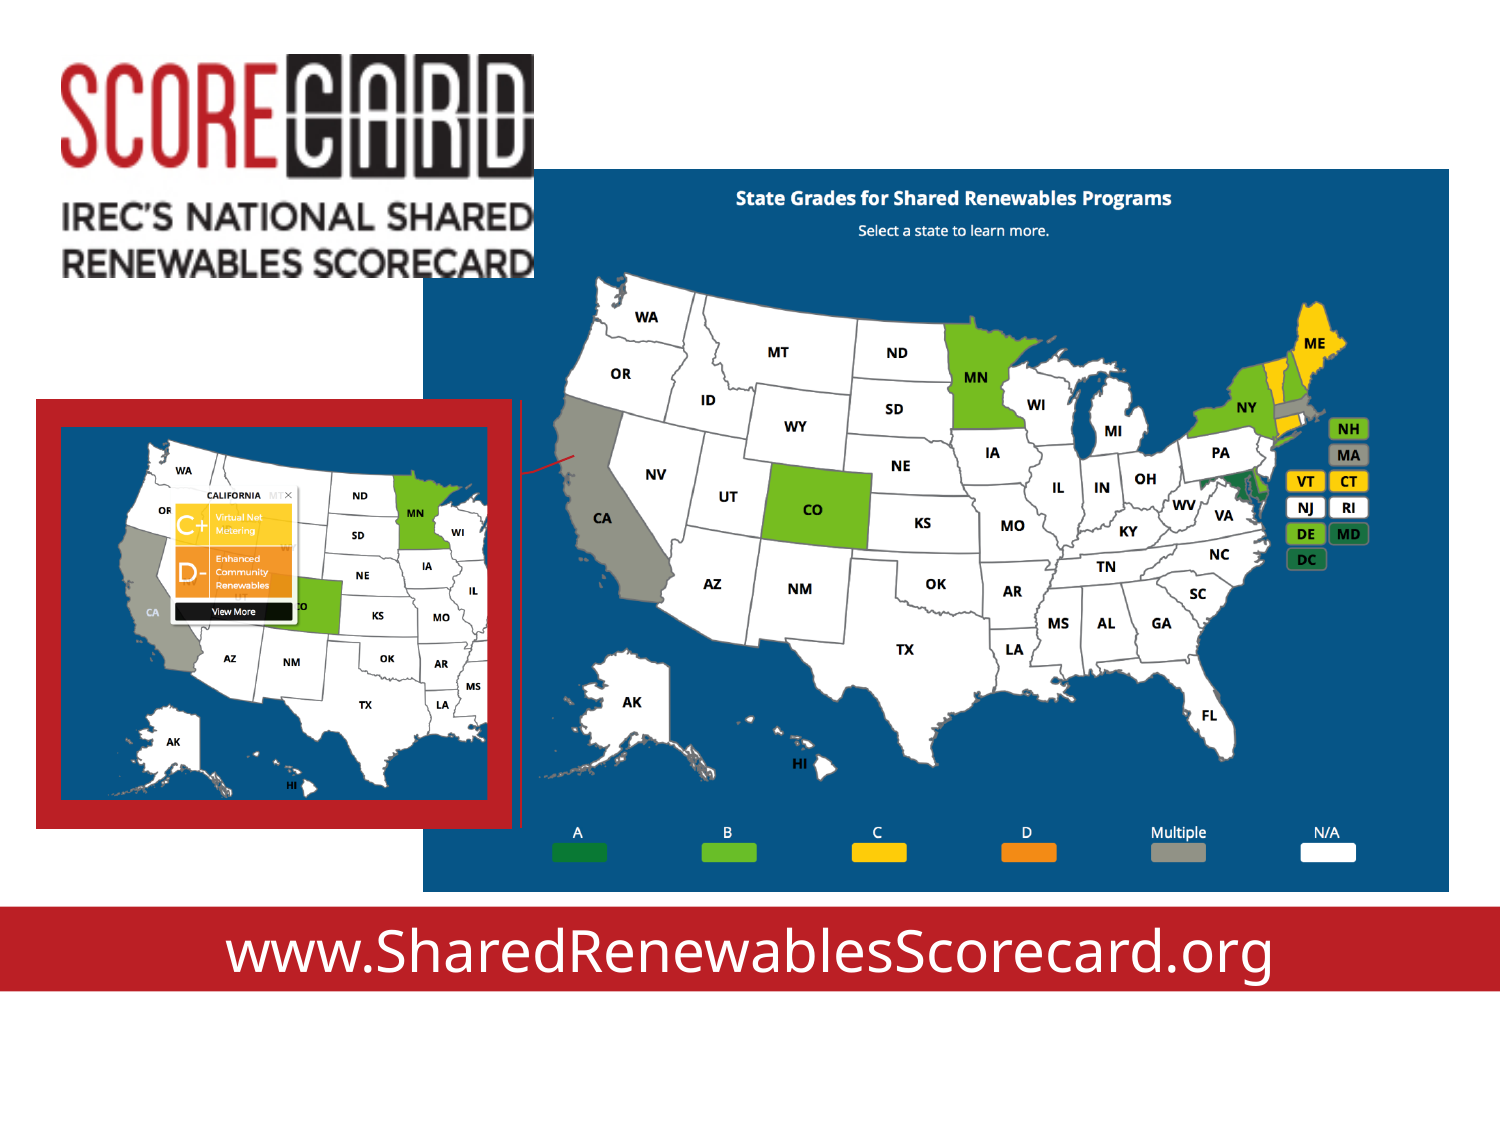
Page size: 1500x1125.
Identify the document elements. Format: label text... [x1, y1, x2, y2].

picture [60, 54, 1449, 892]
text_box www.SharedRenewablesScorecard.org [0, 906, 1500, 992]
text_box [36, 399, 423, 829]
